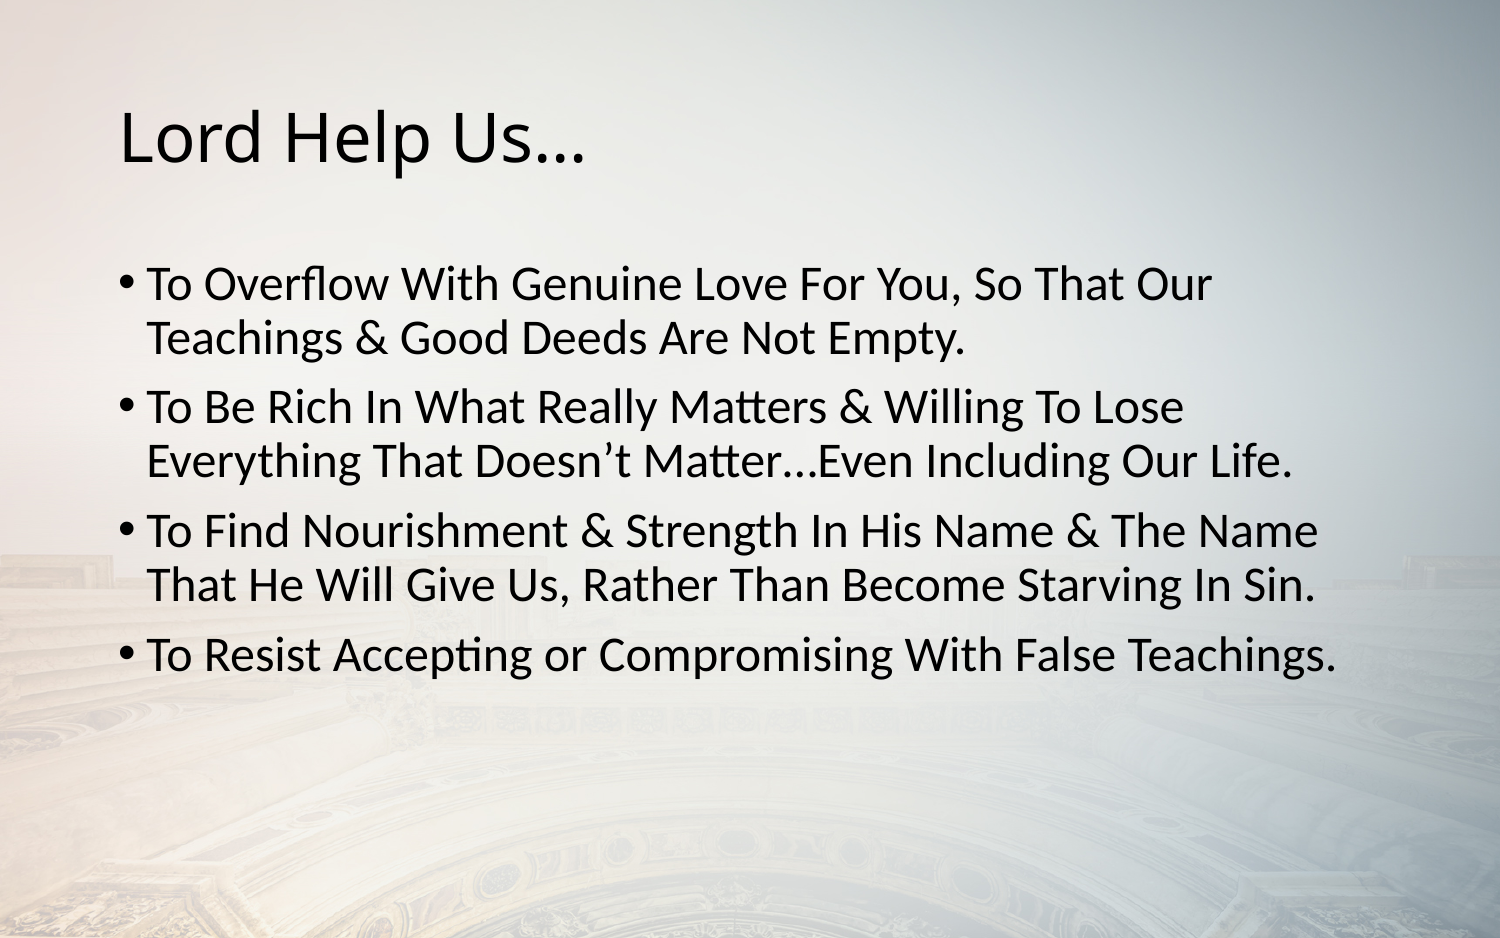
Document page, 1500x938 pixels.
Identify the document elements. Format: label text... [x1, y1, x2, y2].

picture [0, 0, 1500, 938]
list To Overflow With Genuine Love For You, So That Our Teachings & Good Deeds Are Not Empty. To Be Rich In What Really Matters & Willing To Lose Everything That Doesn’t Matter…Even Including Our Life. To Find Nourishment & Strength In His Name & The Name That He Will Give Us, Rather Than Become Starving In Sin. To Resist Accepting or Compromising With False Teachings. [103, 249, 1397, 845]
title Lord Help Us… [103, 49, 1397, 232]
